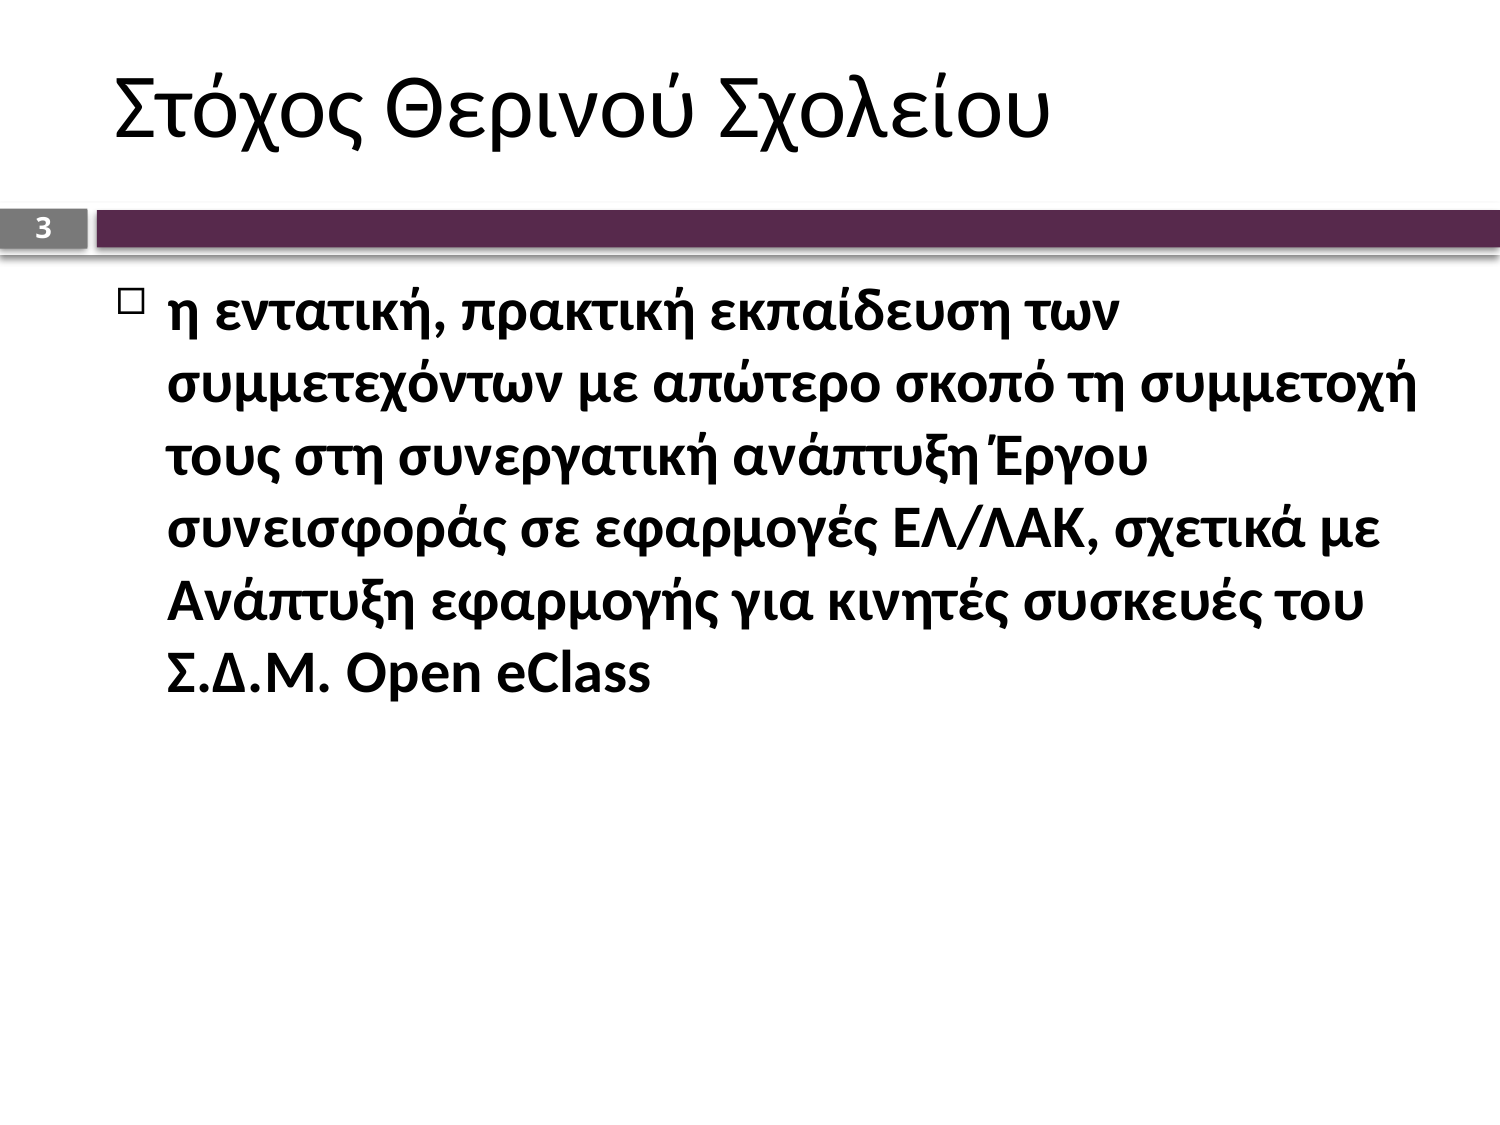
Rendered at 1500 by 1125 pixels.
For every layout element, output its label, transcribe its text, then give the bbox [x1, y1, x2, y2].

list η εντατική, πρακτική εκπαίδευση των συμμετεχόντων με απώτερο σκοπό τη συμμετοχή τους στη συνεργατική ανάπτυξη Έργου συνεισφοράς σε εφαρμογές ΕΛ/ΛΑΚ, σχετικά με Ανάπτυξη εφαρμογής για κινητές συσκευές του Σ.Δ.Μ. Open eClass [100, 262, 1438, 1000]
title Στόχος Θερινού Σχολείου [100, 19, 1438, 182]
slide_number 3 [0, 208, 88, 249]
